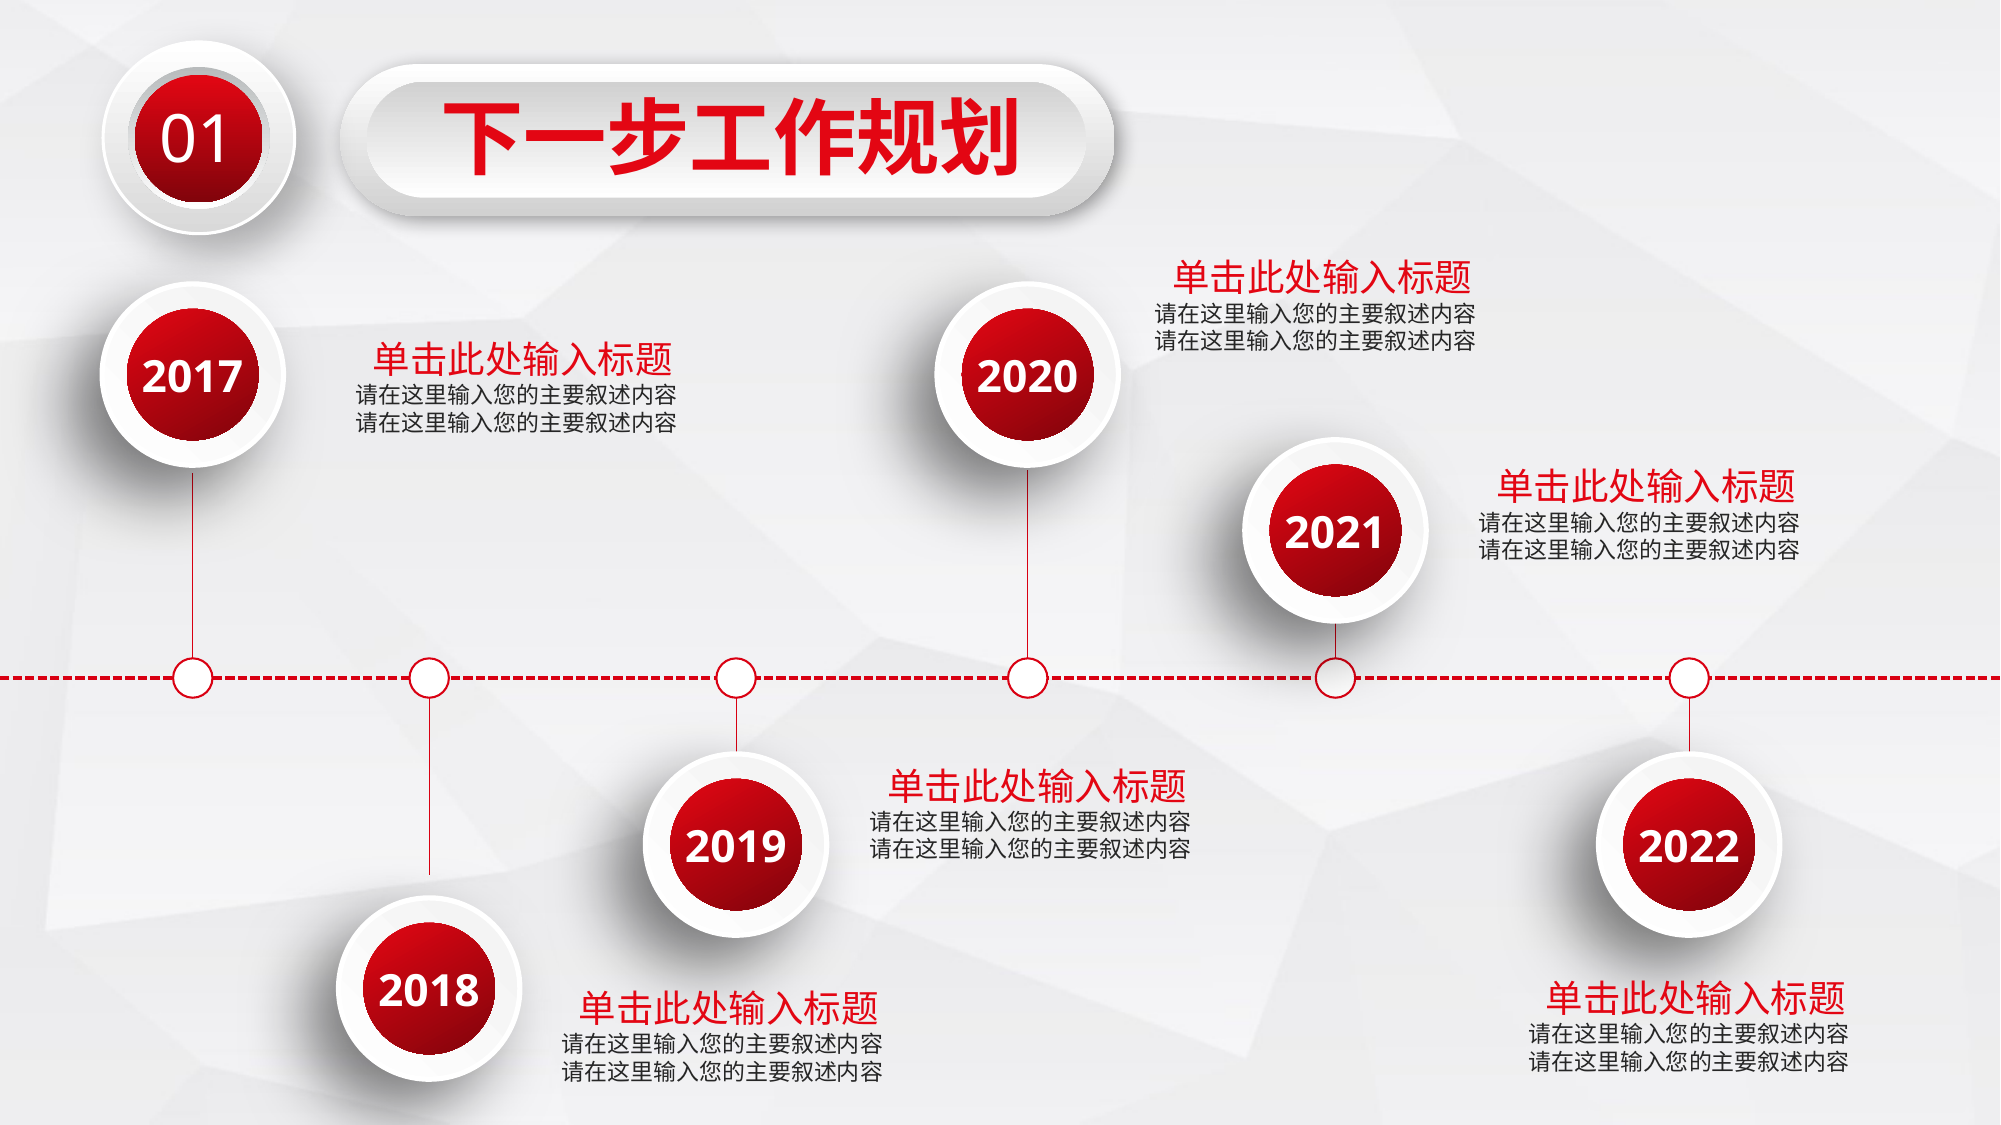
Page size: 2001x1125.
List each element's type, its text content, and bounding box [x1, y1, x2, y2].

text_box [1244, 439, 1427, 698]
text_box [936, 283, 1119, 698]
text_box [1598, 658, 1780, 936]
text_box 单击此处输入标题 请在这里输入您的主要叙述内容 请在这里输入您的主要叙述内容 [1139, 247, 1492, 432]
picture [0, 0, 2000, 677]
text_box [340, 64, 1115, 216]
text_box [102, 283, 284, 698]
text_box 单击此处输入标题 请在这里输入您的主要叙述内容 请在这里输入您的主要叙述内容 [340, 328, 693, 513]
text_box 单击此处输入标题 请在这里输入您的主要叙述内容 请在这里输入您的主要叙述内容 [1513, 967, 1866, 1125]
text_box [338, 658, 520, 1080]
text_box 单击此处输入标题 请在这里输入您的主要叙述内容 请在这里输入您的主要叙述内容 [1463, 455, 1816, 641]
picture [0, 679, 2000, 1125]
text_box 单击此处输入标题 请在这里输入您的主要叙述内容 请在这里输入您的主要叙述内容 [855, 755, 1207, 940]
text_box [645, 658, 827, 936]
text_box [103, 42, 295, 234]
text_box 单击此处输入标题 请在这里输入您的主要叙述内容 请在这里输入您的主要叙述内容 [546, 977, 899, 1125]
